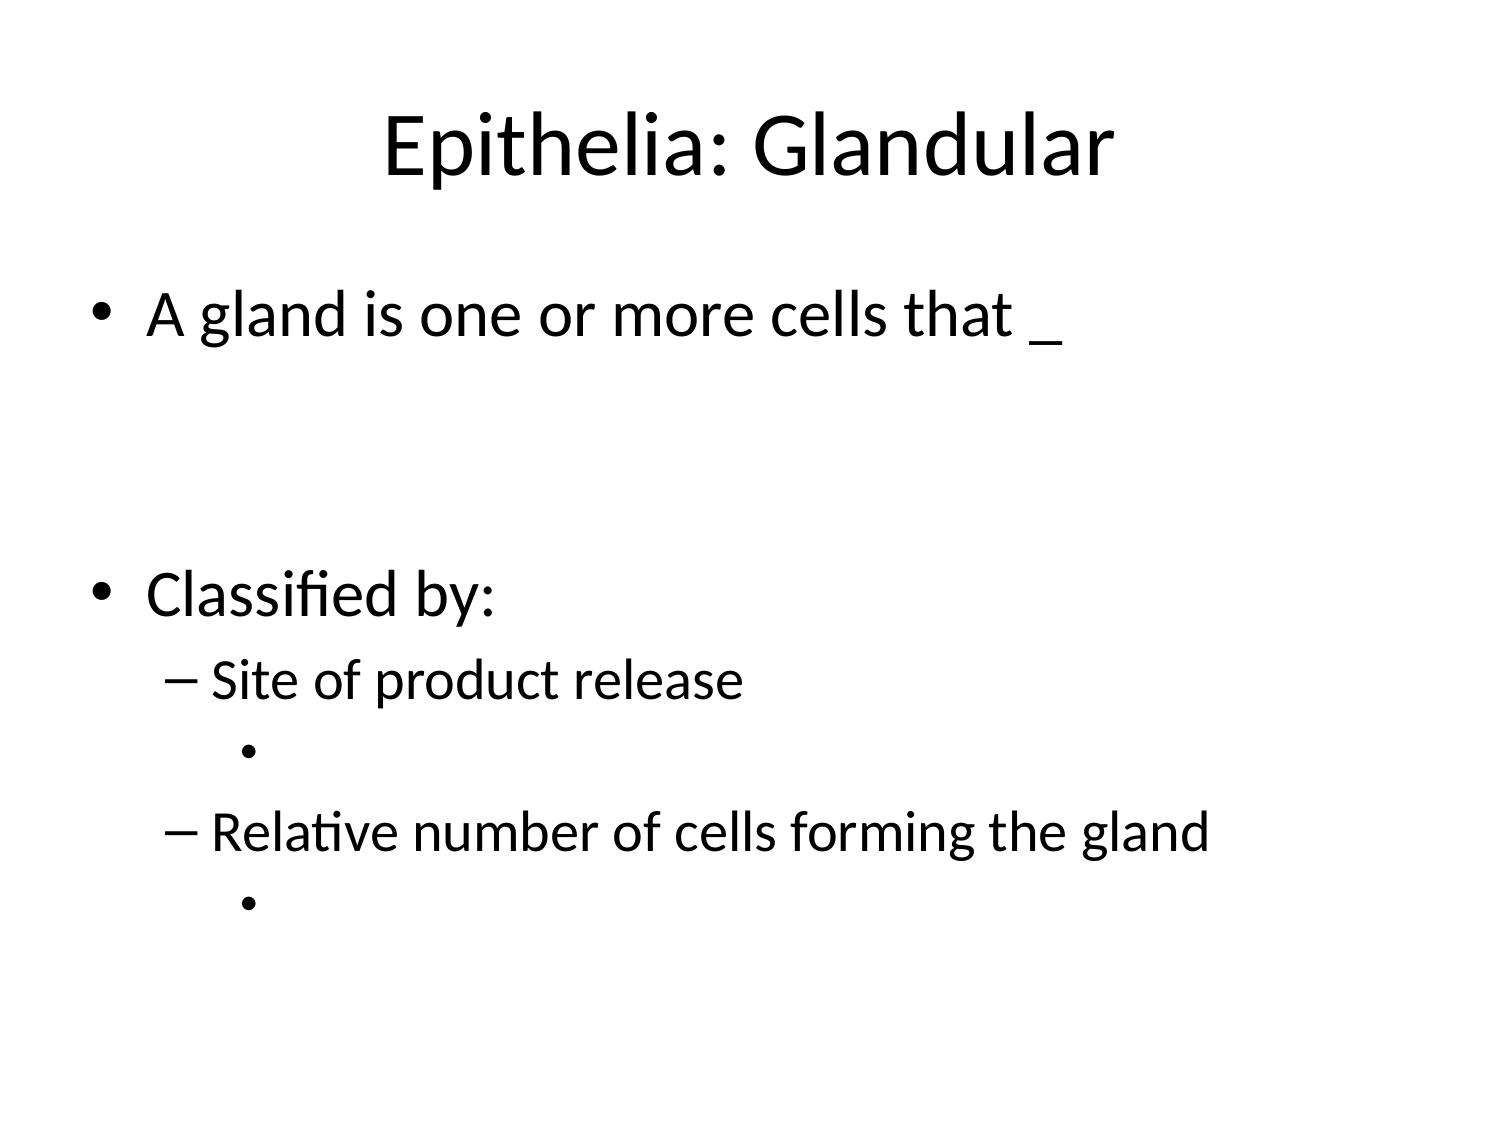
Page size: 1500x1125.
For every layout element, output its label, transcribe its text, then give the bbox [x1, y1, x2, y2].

list A gland is one or more cells that _ Classified by: Site of product release Relative number of cells forming the gland [75, 262, 1425, 1005]
title Epithelia: Glandular [75, 45, 1425, 233]
